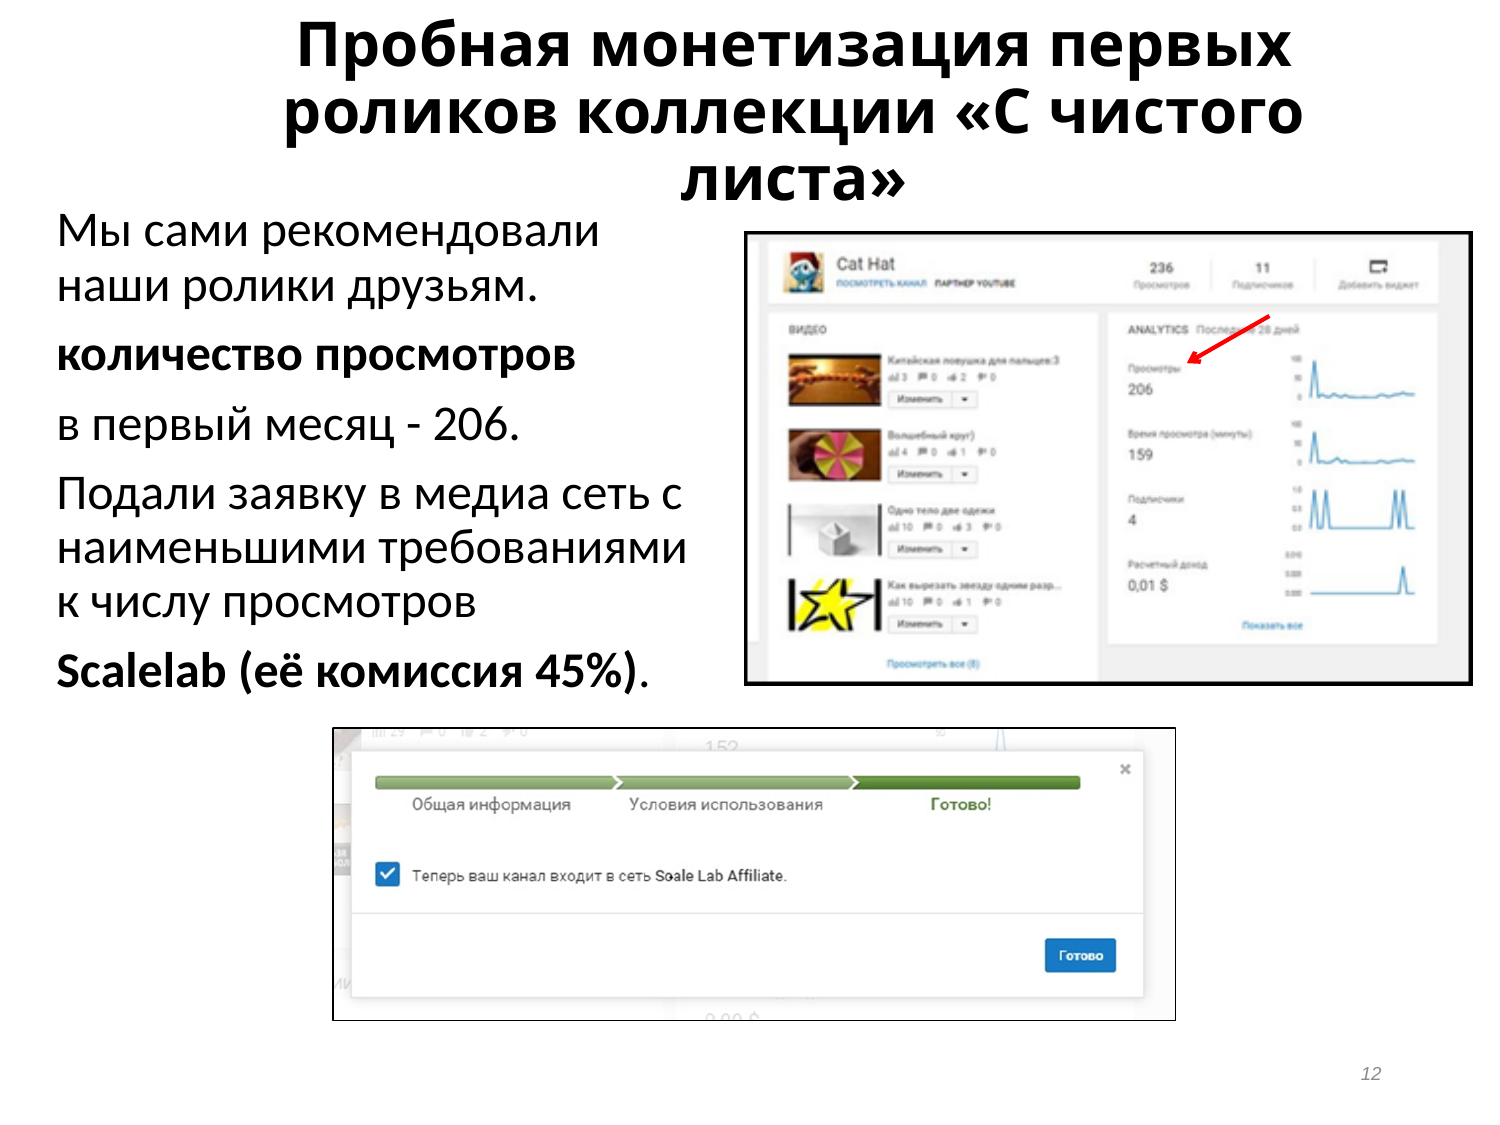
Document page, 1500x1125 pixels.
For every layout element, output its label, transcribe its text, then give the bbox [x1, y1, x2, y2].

picture [744, 231, 1473, 686]
slide_number 12 [1059, 1042, 1397, 1103]
picture [332, 727, 1176, 1021]
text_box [1186, 315, 1270, 364]
title Пробная монетизация первых роликов коллекции «С чистого листа» [147, 4, 1442, 222]
list Мы сами рекомендовали наши ролики друзьям. количество просмотров в первый месяц - 206. Подали заявку в медиа сеть с наименьшими требованиями к числу просмотров Scalelab (её комиссия 45%). [41, 196, 727, 911]
